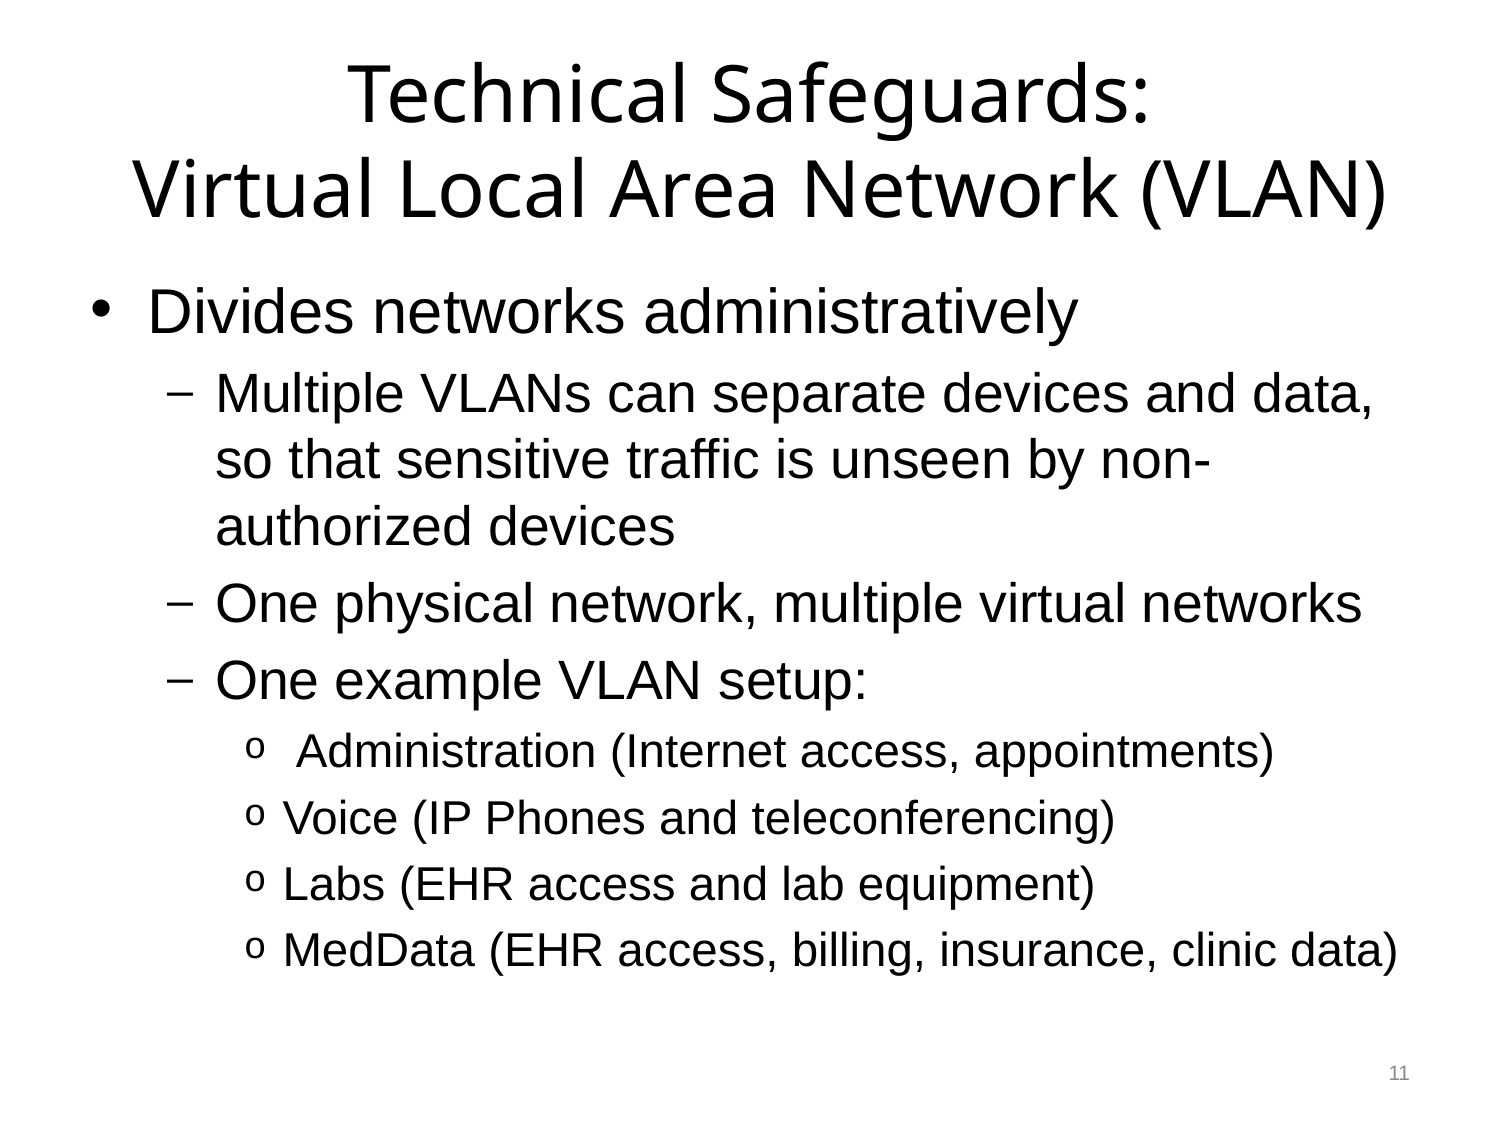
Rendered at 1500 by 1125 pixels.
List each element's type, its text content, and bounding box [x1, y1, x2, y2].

title Technical Safeguards: Virtual Local Area Network (VLAN) [75, 45, 1425, 233]
list Divides networks administratively Multiple VLANs can separate devices and data, so that sensitive traffic is unseen by non-authorized devices One physical network, multiple virtual networks One example VLAN setup: Administration (Internet access, appointments) Voice (IP Phones and teleconferencing) Labs (EHR access and lab equipment) MedData (EHR access, billing, insurance, clinic data) [75, 262, 1425, 1013]
slide_number 11 [1341, 1027, 1425, 1118]
